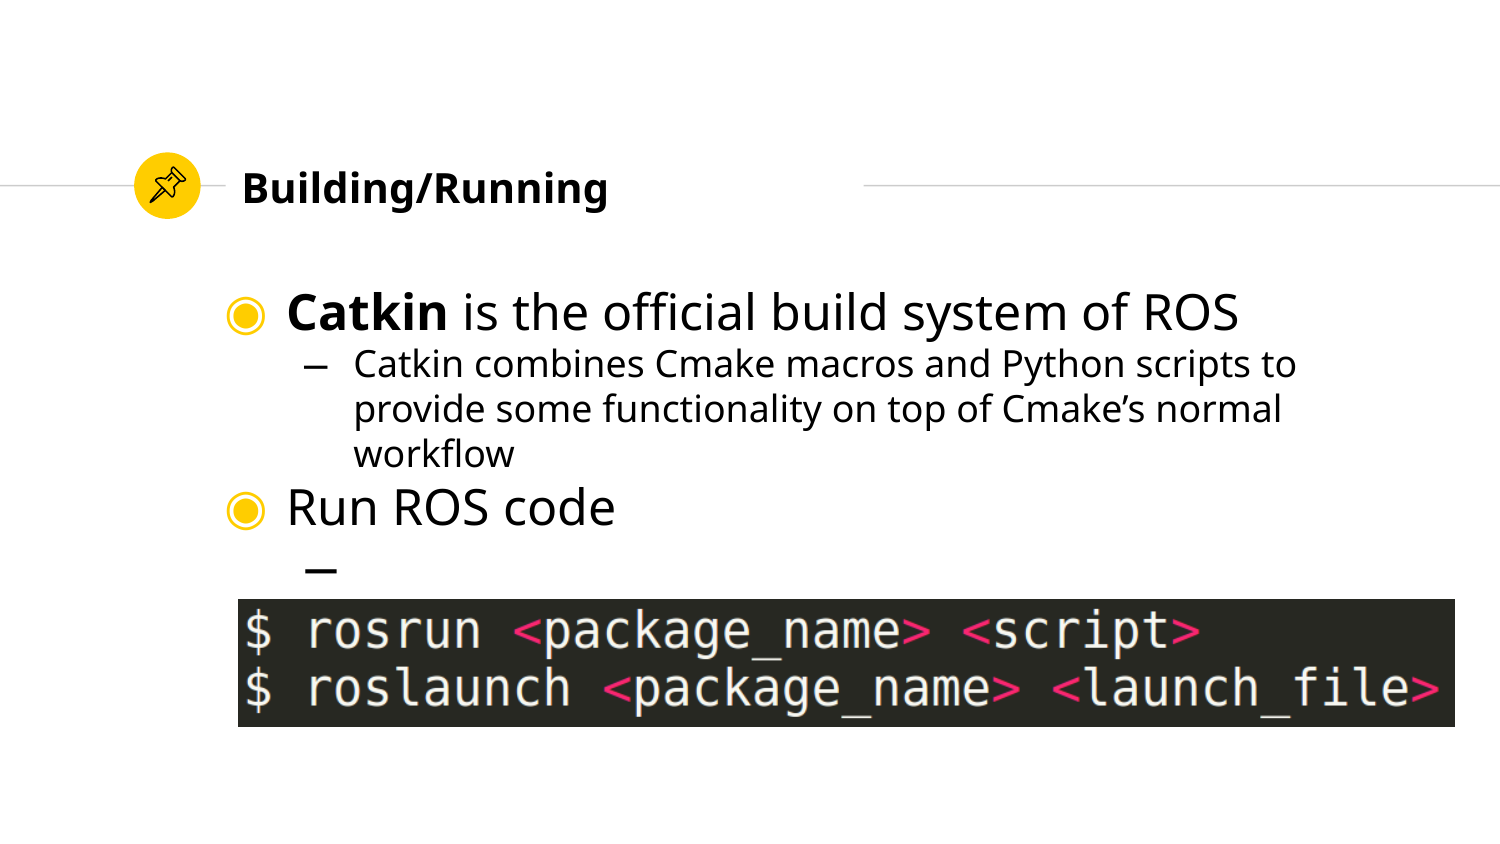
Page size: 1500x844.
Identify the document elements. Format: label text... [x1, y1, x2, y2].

text_box Catkin is the official build system of ROS Catkin combines Cmake macros and Python scripts to provide some functionality on top of Cmake’s normal workflow Run ROS code [196, 265, 1425, 776]
text_box [150, 188, 165, 203]
picture [238, 599, 1456, 728]
text_box Building/Running [226, 151, 863, 223]
text_box [171, 167, 186, 182]
text_box [155, 172, 180, 197]
